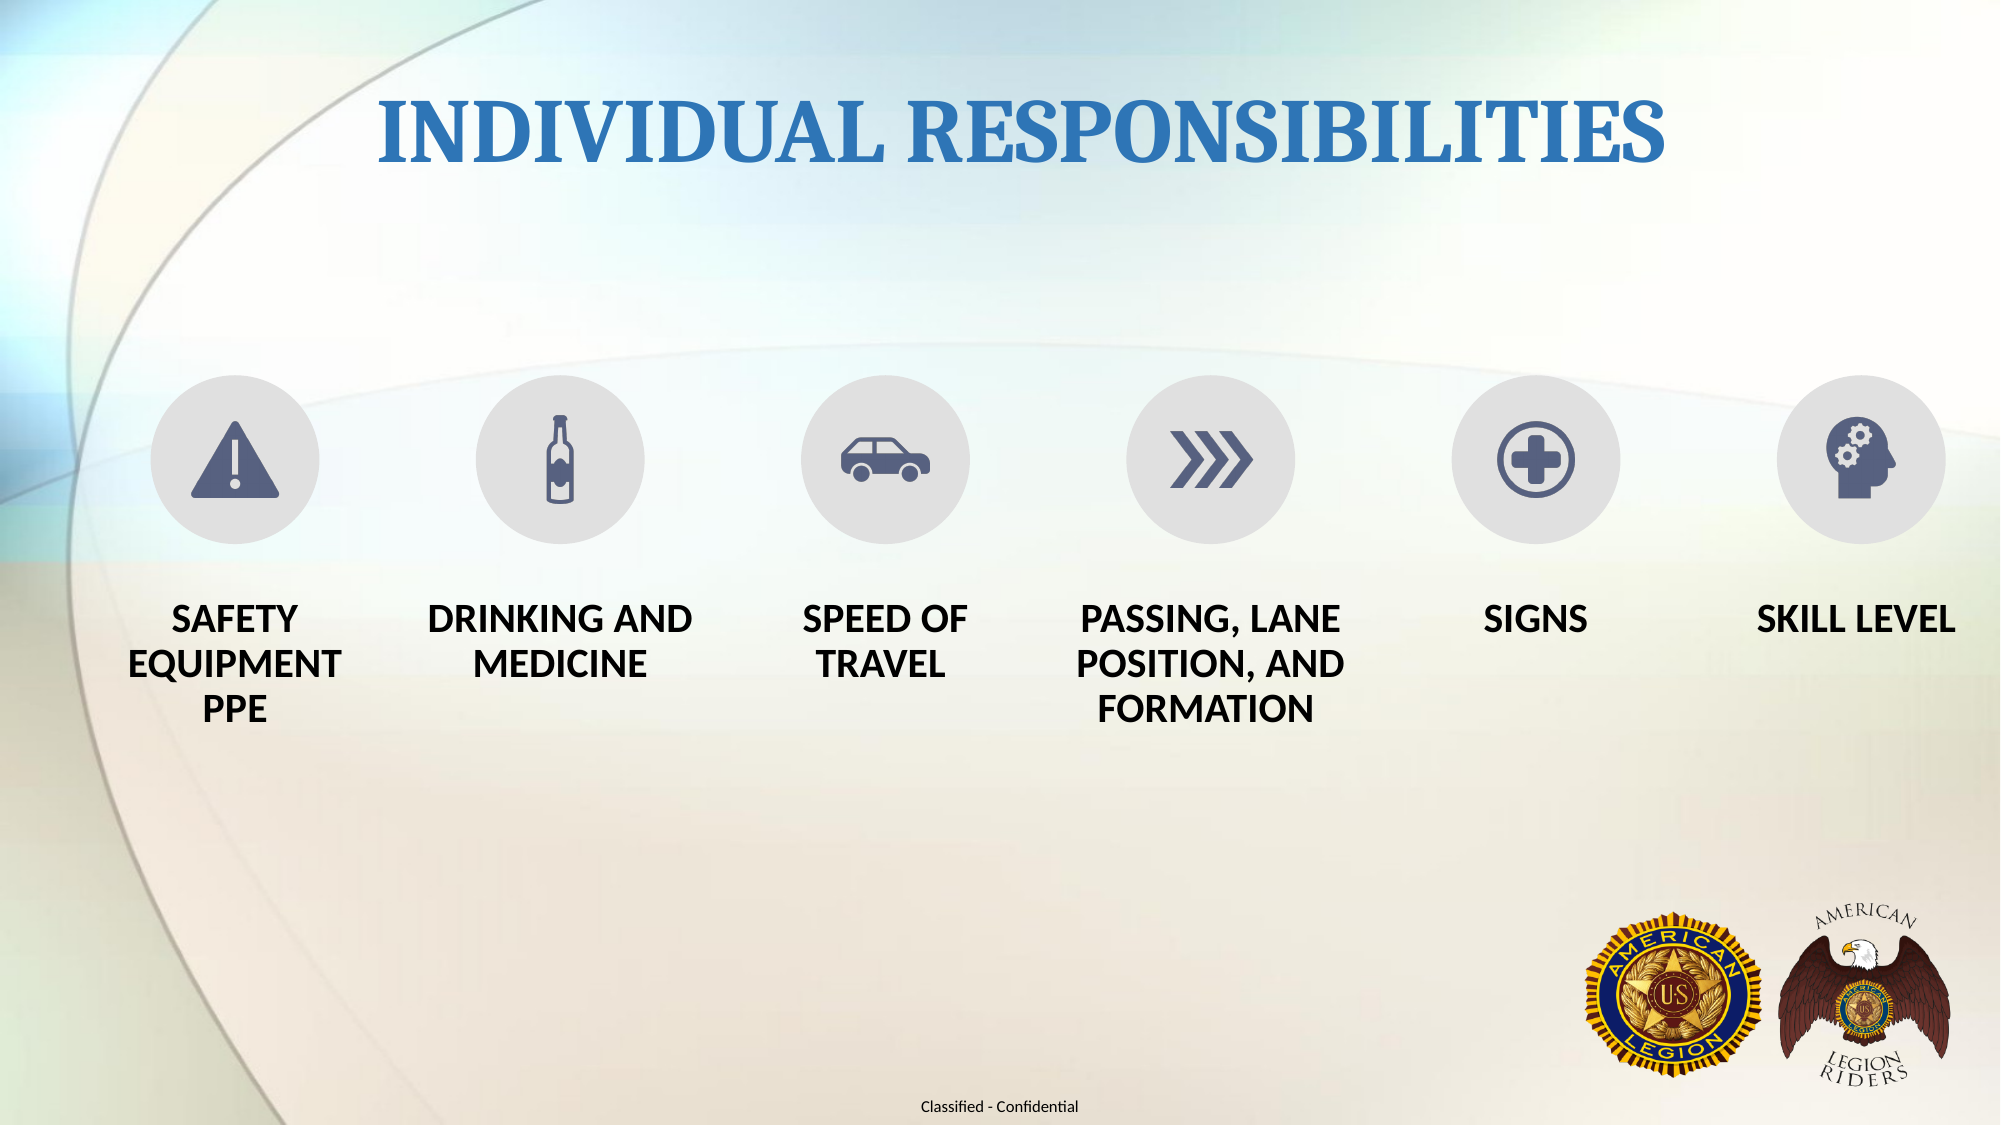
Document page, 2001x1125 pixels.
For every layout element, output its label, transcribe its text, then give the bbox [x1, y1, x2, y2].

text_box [95, 201, 2000, 902]
picture [0, 0, 2001, 1125]
title INDIVIDUAL RESPONSIBILITIES [341, 17, 1722, 189]
